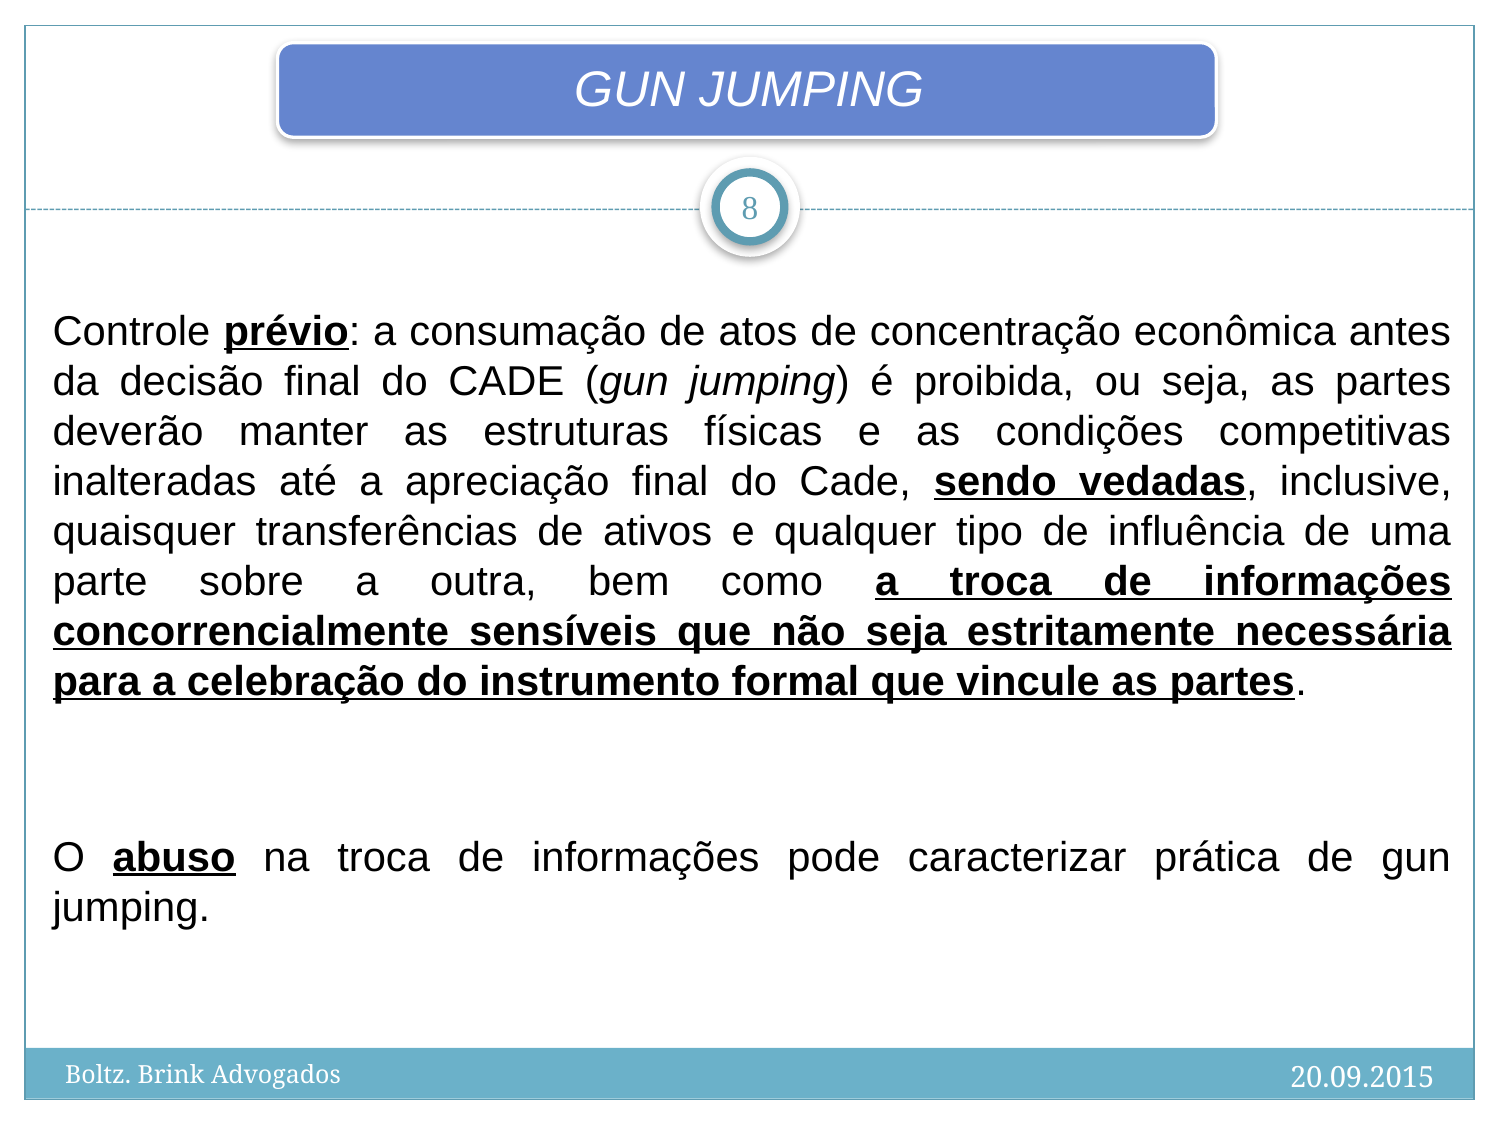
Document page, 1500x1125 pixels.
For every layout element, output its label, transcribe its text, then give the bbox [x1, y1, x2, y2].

subtitle Controle prévio: a consumação de atos de concentração econômica antes da decisão final do CADE (gun jumping) é proibida, ou seja, as partes deverão manter as estruturas físicas e as condições competitivas inalteradas até a apreciação final do Cade, sendo vedadas, inclusive, quaisquer transferências de ativos e qualquer tipo de influência de uma parte sobre a outra, bem como a troca de informações concorrencialmente sensíveis que não seja estritamente necessária para a celebração do instrumento formal que vincule as partes. O abuso na troca de informações pode caracterizar prática de gun jumping. [37, 237, 1468, 994]
footer Boltz. Brink Advogados [50, 1051, 638, 1112]
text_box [111, 30, 1383, 150]
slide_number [950, 1050, 1450, 1111]
slide_number 8 [712, 170, 788, 243]
